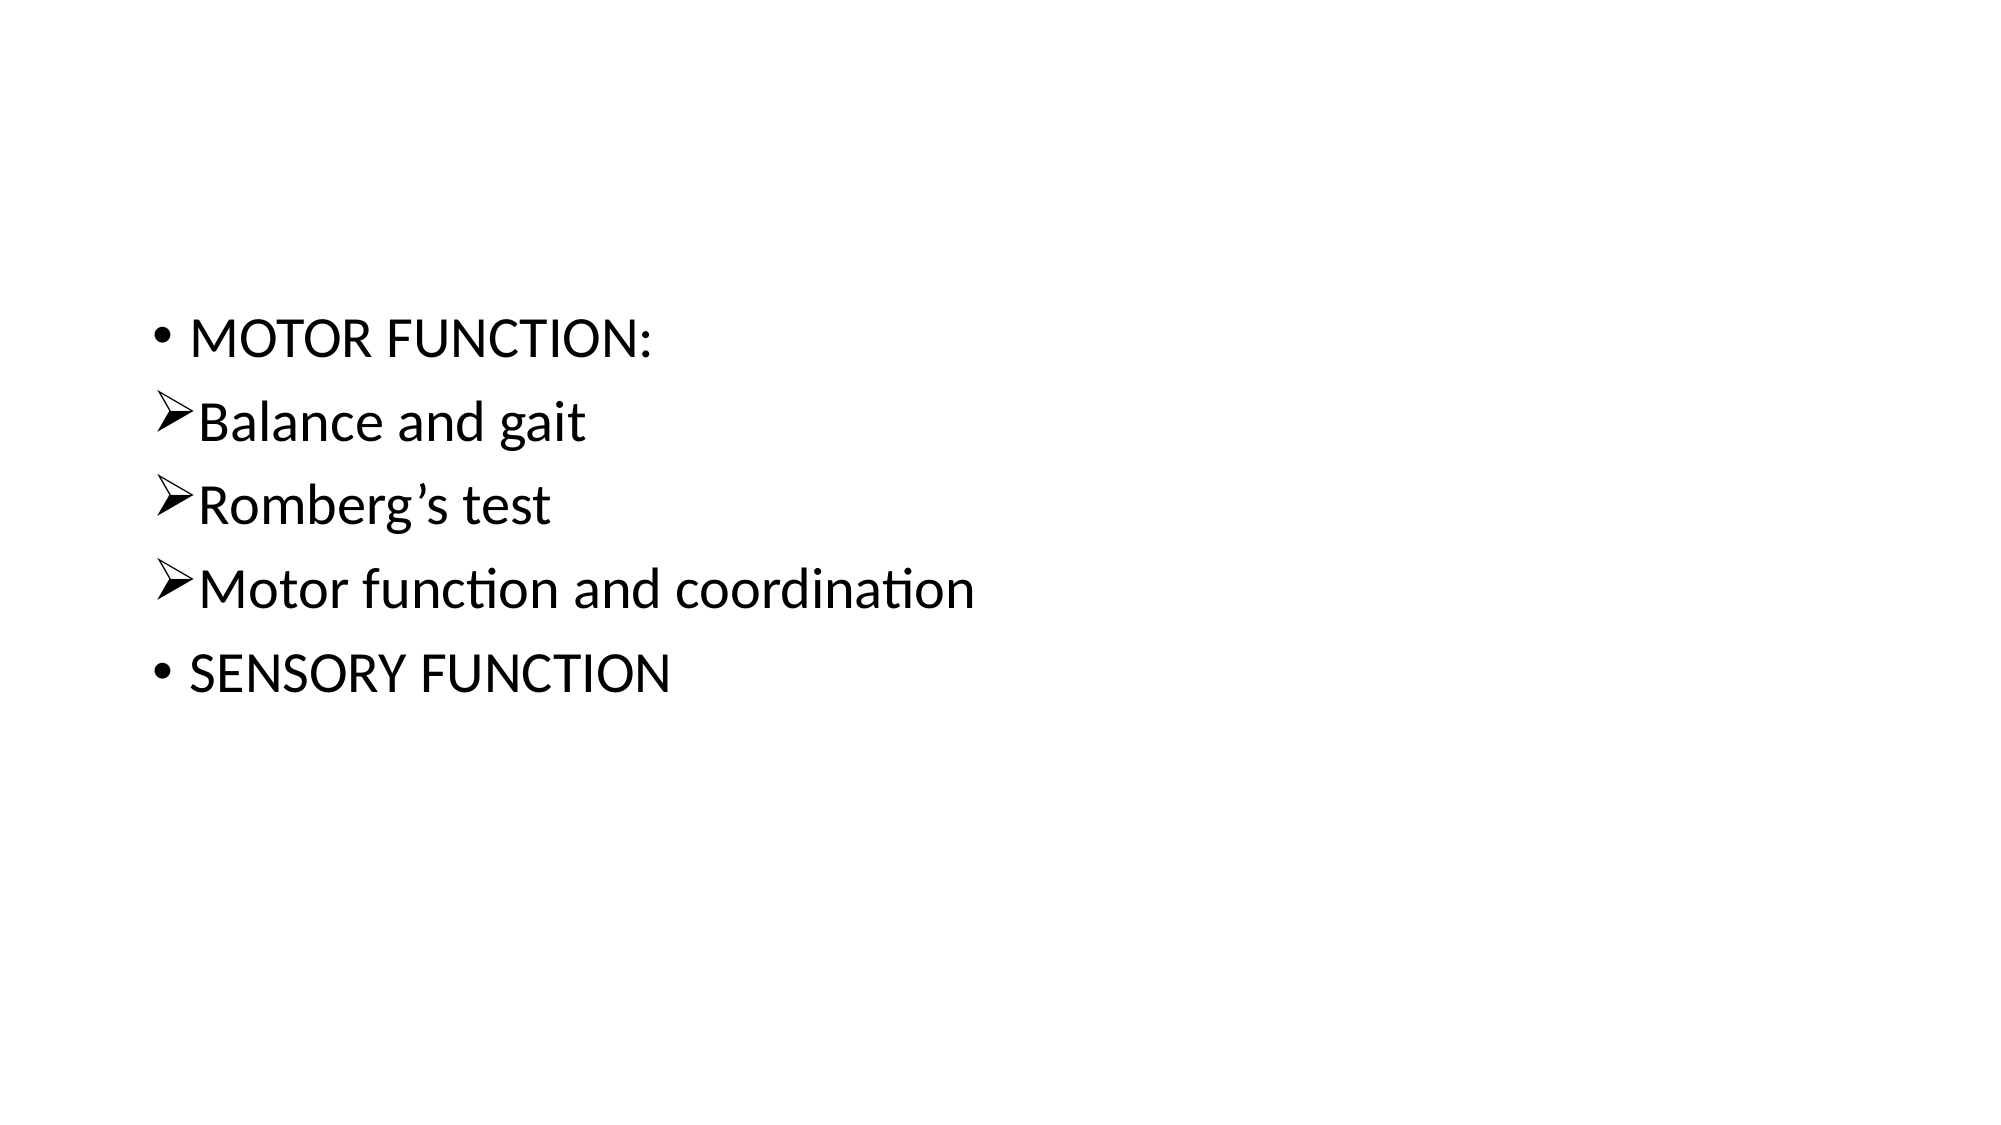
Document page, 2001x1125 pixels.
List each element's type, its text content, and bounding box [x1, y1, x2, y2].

list MOTOR FUNCTION: Balance and gait Romberg’s test Motor function and coordination SENSORY FUNCTION [137, 299, 1863, 1014]
